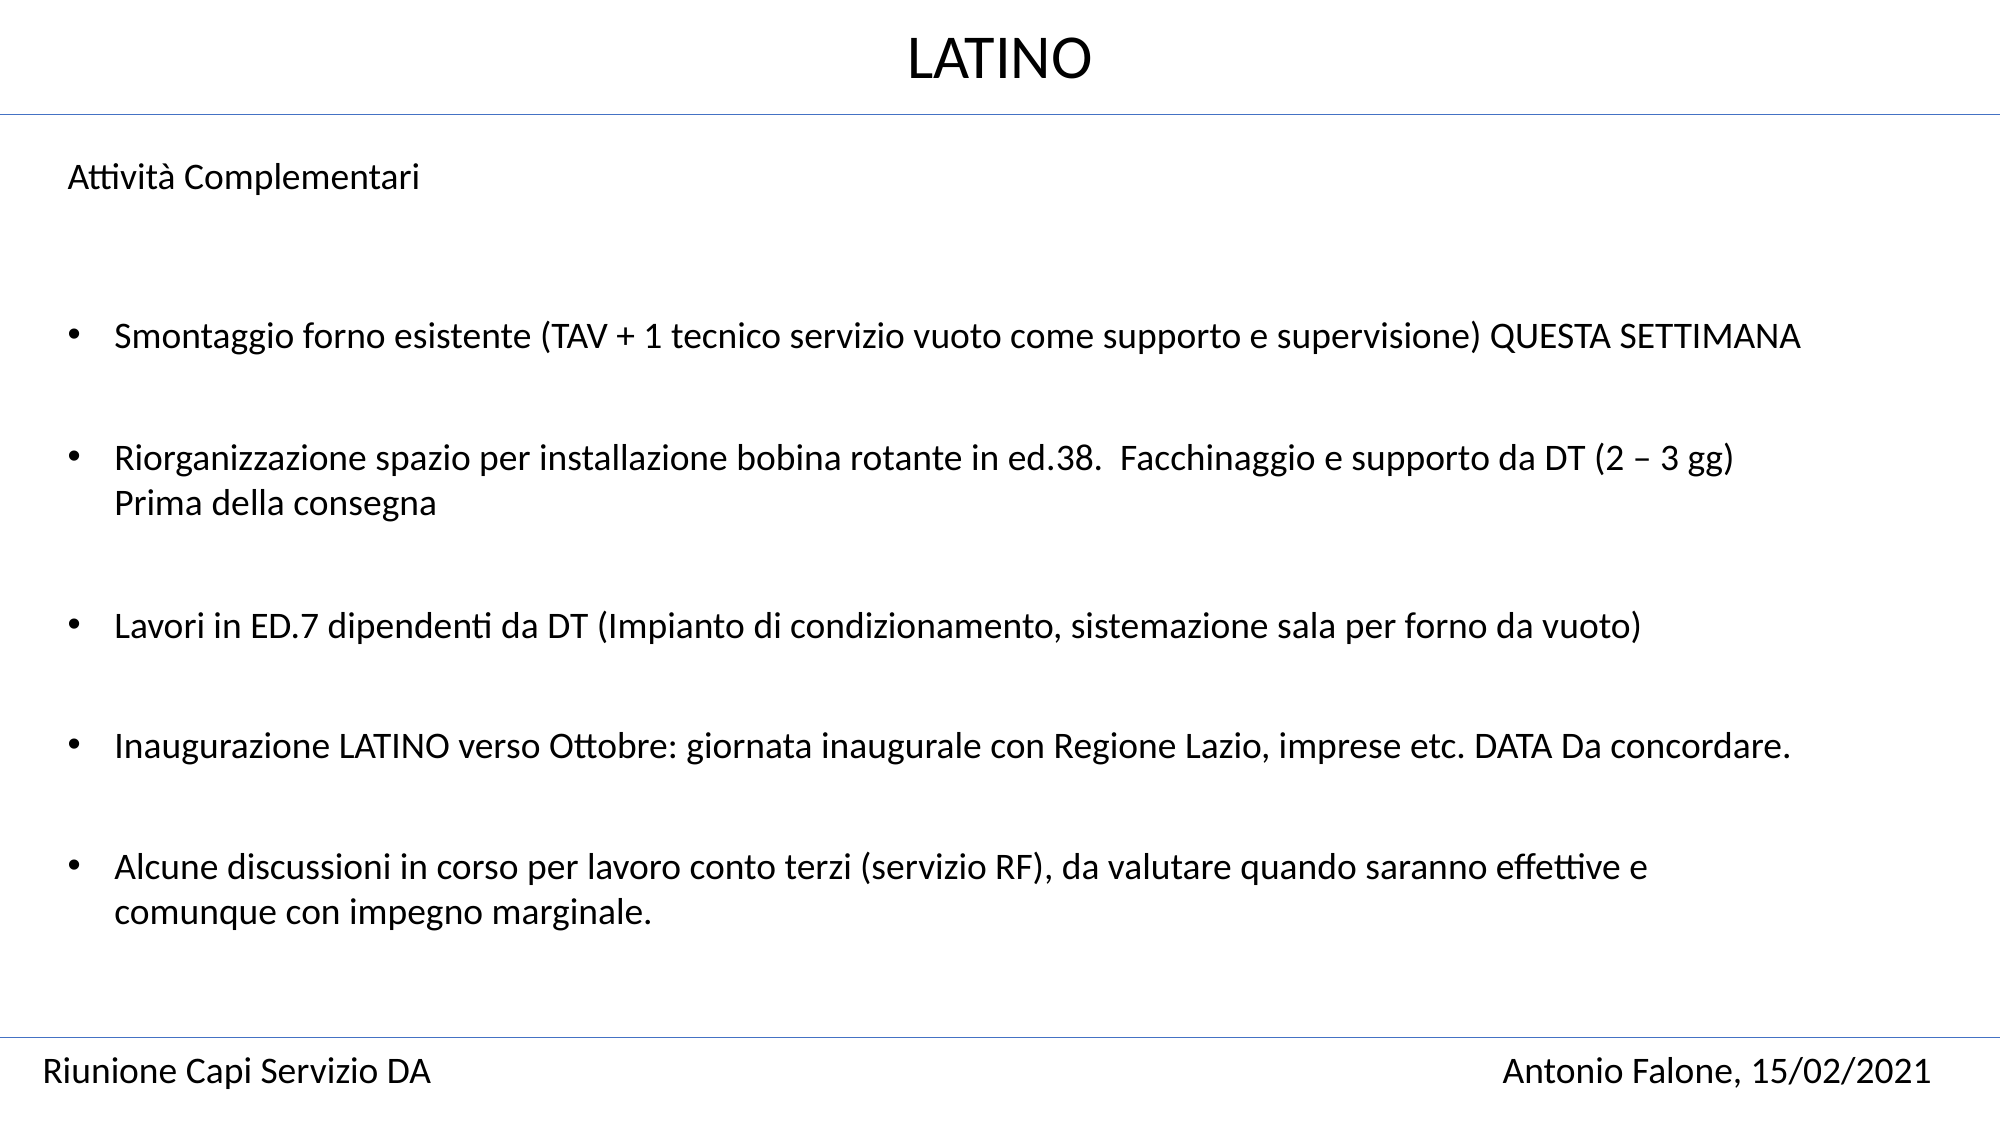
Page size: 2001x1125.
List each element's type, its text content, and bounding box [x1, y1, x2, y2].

text_box Smontaggio forno esistente (TAV + 1 tecnico servizio vuoto come supporto e supervisione) QUESTA SETTIMANA [52, 303, 1824, 364]
text_box Lavori in ED.7 dipendenti da DT (Impianto di condizionamento, sistemazione sala per forno da vuoto) [52, 593, 1824, 654]
text_box Riorganizzazione spazio per installazione bobina rotante in ed.38. Facchinaggio e supporto da DT (2 – 3 gg) Prima della consegna [52, 425, 1824, 531]
text_box Riunione Capi Servizio DA Antonio Falone, 15/02/2021 [27, 1038, 1958, 1099]
text_box Inaugurazione LATINO verso Ottobre: giornata inaugurale con Regione Lazio, imprese etc. DATA Da concordare. [52, 714, 1824, 774]
text_box Alcune discussioni in corso per lavoro conto terzi (servizio RF), da valutare quando saranno effettive e comunque con impegno marginale. [52, 834, 1824, 940]
text_box Attività Complementari [52, 144, 1025, 205]
text_box LATINO [786, 8, 1214, 99]
